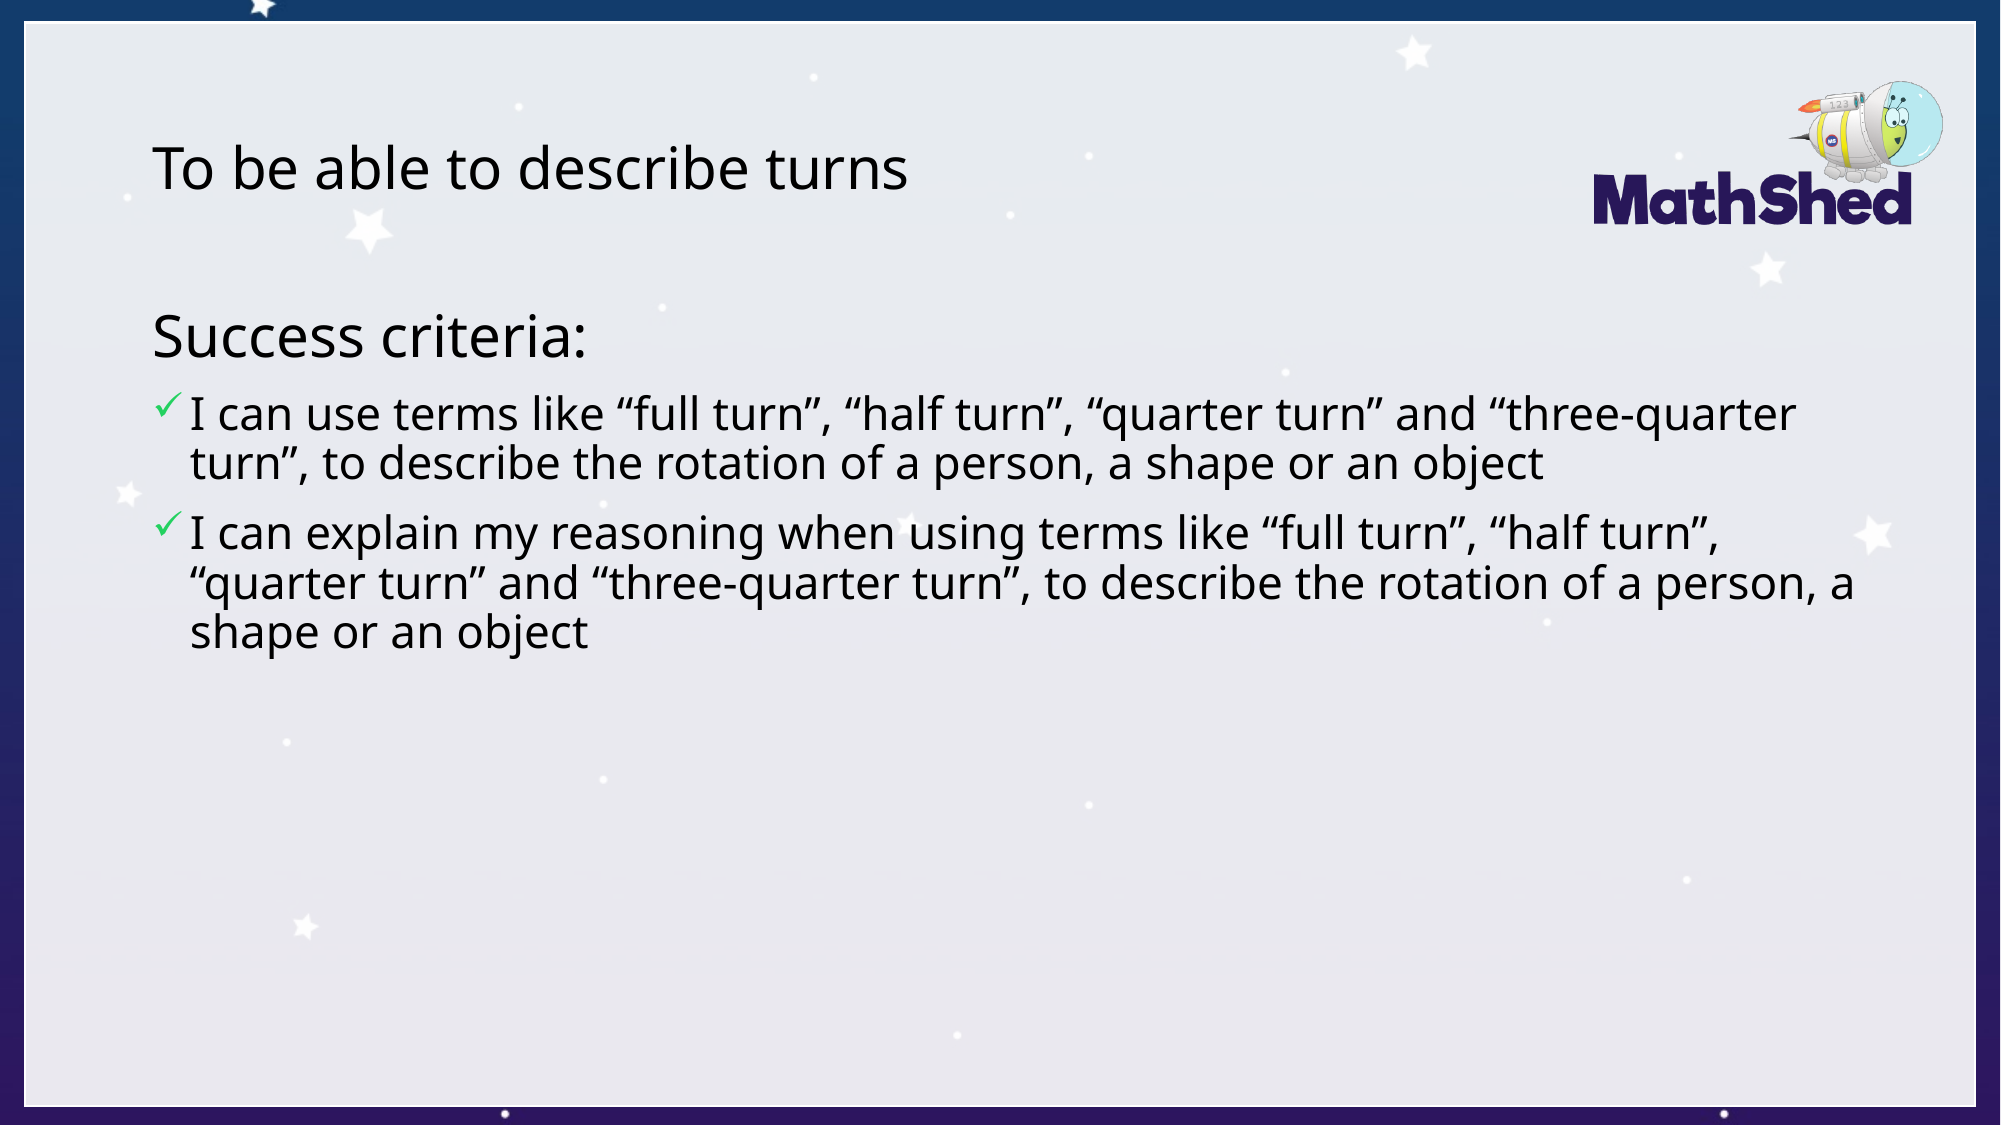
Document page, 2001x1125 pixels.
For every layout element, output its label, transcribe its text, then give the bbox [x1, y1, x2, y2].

title To be able to describe turns [137, 59, 1578, 278]
picture [0, 0, 2001, 1125]
list Success criteria: I can use terms like “full turn”, “half turn”, “quarter turn” and “three-quarter turn”, to describe the rotation of a person, a shape or an object I can explain my reasoning when using terms like “full turn”, “half turn”, “quarter turn” and “three-quarter turn”, to describe the rotation of a person, a shape or an object [137, 299, 1898, 1014]
